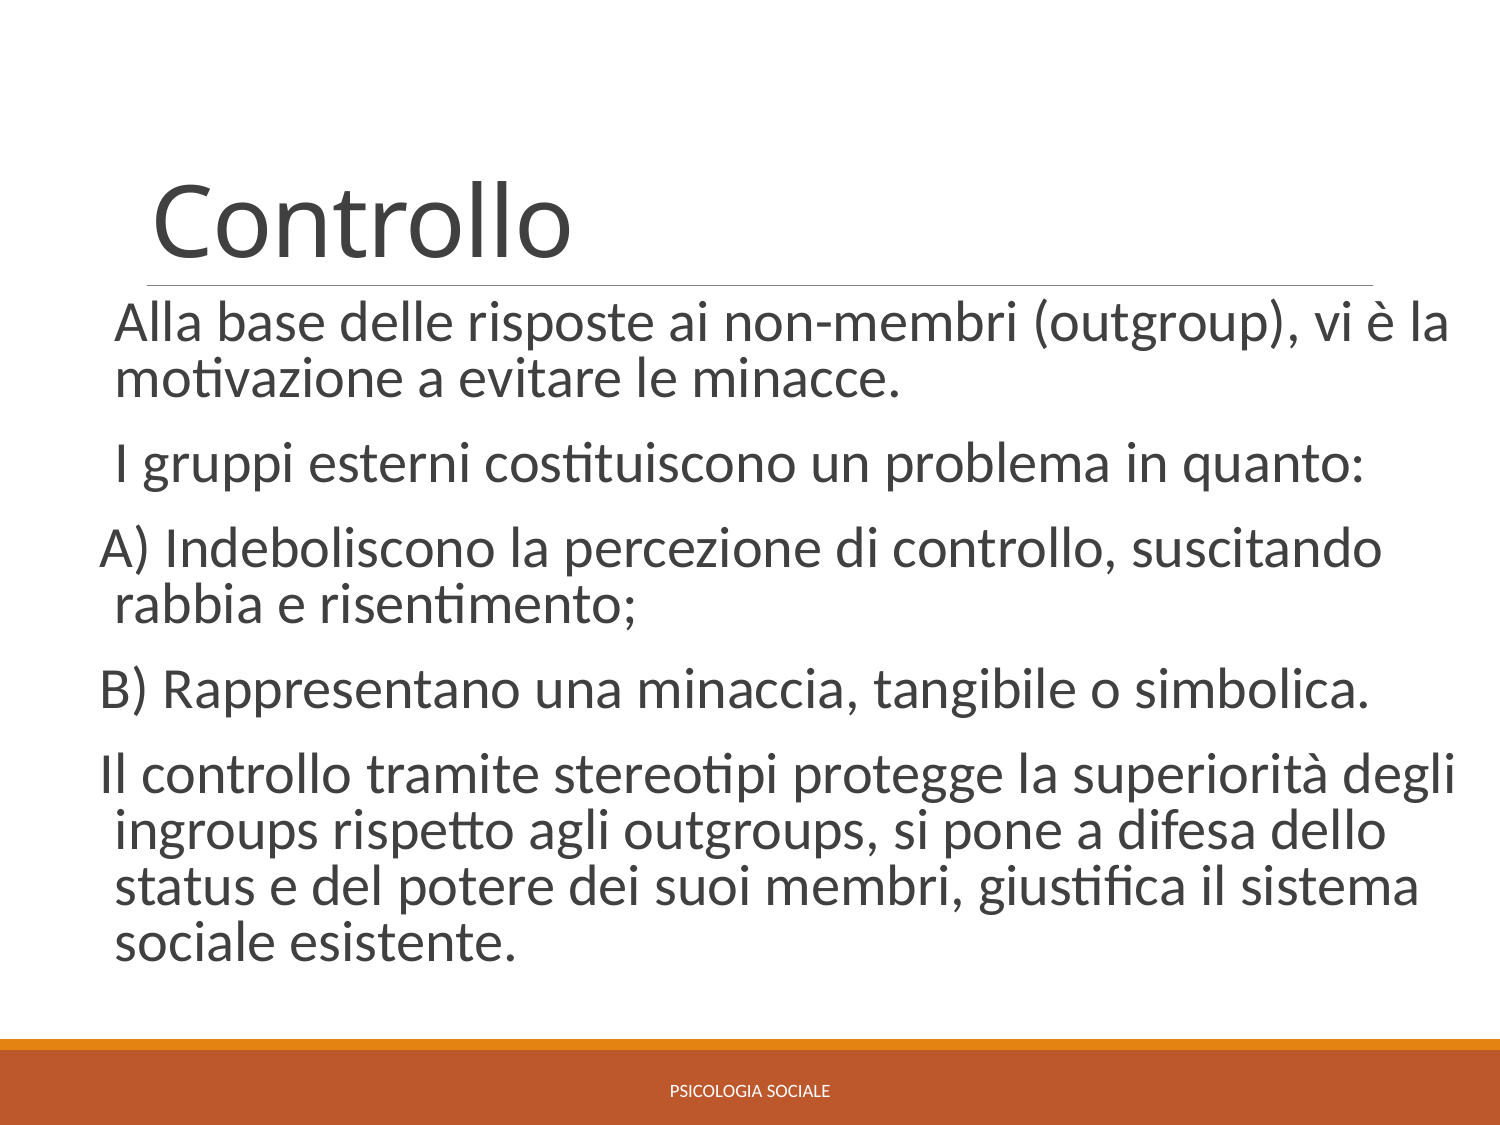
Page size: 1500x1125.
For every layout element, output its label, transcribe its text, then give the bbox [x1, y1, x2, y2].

title Controllo [135, 47, 1373, 285]
list Alla base delle risposte ai non-membri (outgroup), vi è la motivazione a evitare le minacce. I gruppi esterni costituiscono un problema in quanto: A) Indeboliscono la percezione di controllo, suscitando rabbia e risentimento; B) Rappresentano una minaccia, tangibile o simbolica. Il controllo tramite stereotipi protegge la superiorità degli ingroups rispetto agli outgroups, si pone a difesa dello status e del potere dei suoi membri, giustifica il sistema sociale esistente. [99, 289, 1461, 1109]
footer Psicologia sociale [453, 1059, 1047, 1120]
